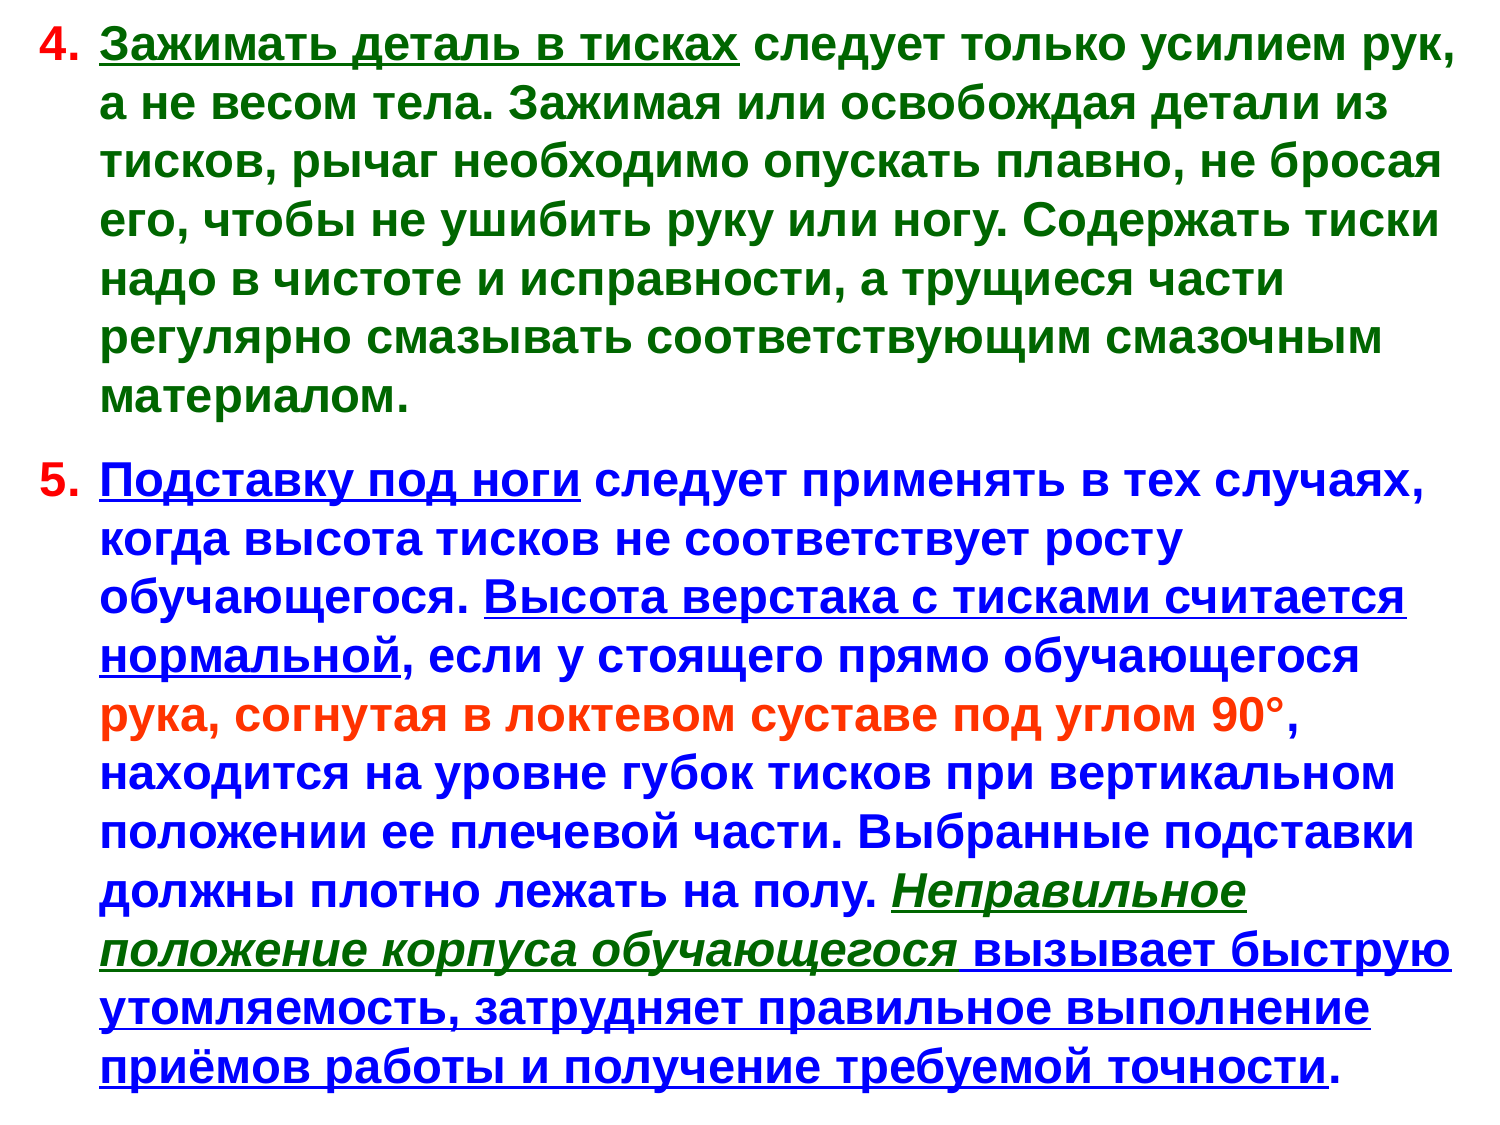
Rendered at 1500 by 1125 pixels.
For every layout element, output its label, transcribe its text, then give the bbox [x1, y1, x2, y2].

list Зажимать деталь в тисках следует только усилием рук, а не весом тела. Зажимая или освобождая детали из тисков, рычаг необходимо опускать плавно, не бросая его, чтобы не ушибить руку или ногу. Содержать тиски надо в чистоте и исправности, а трущиеся части регулярно смазывать соответствующим смазочным материалом. Подставку под ноги следует применять в тех случаях, когда высота тисков не соответствует росту обучающегося. Высота верстака с тисками считается нормальной, если у стоящего прямо обучающегося рука, согнутая в локтевом суставе под углом 90°, находится на уровне губок тисков при вертикальном положении ее плечевой части. Выбранные подставки должны плотно лежать на полу. Неправильное положение корпуса обучающегося вызывает быструю утомляемость, затрудняет правильное выполнение приёмов работы и получение требуемой точности. [24, 4, 1488, 1125]
